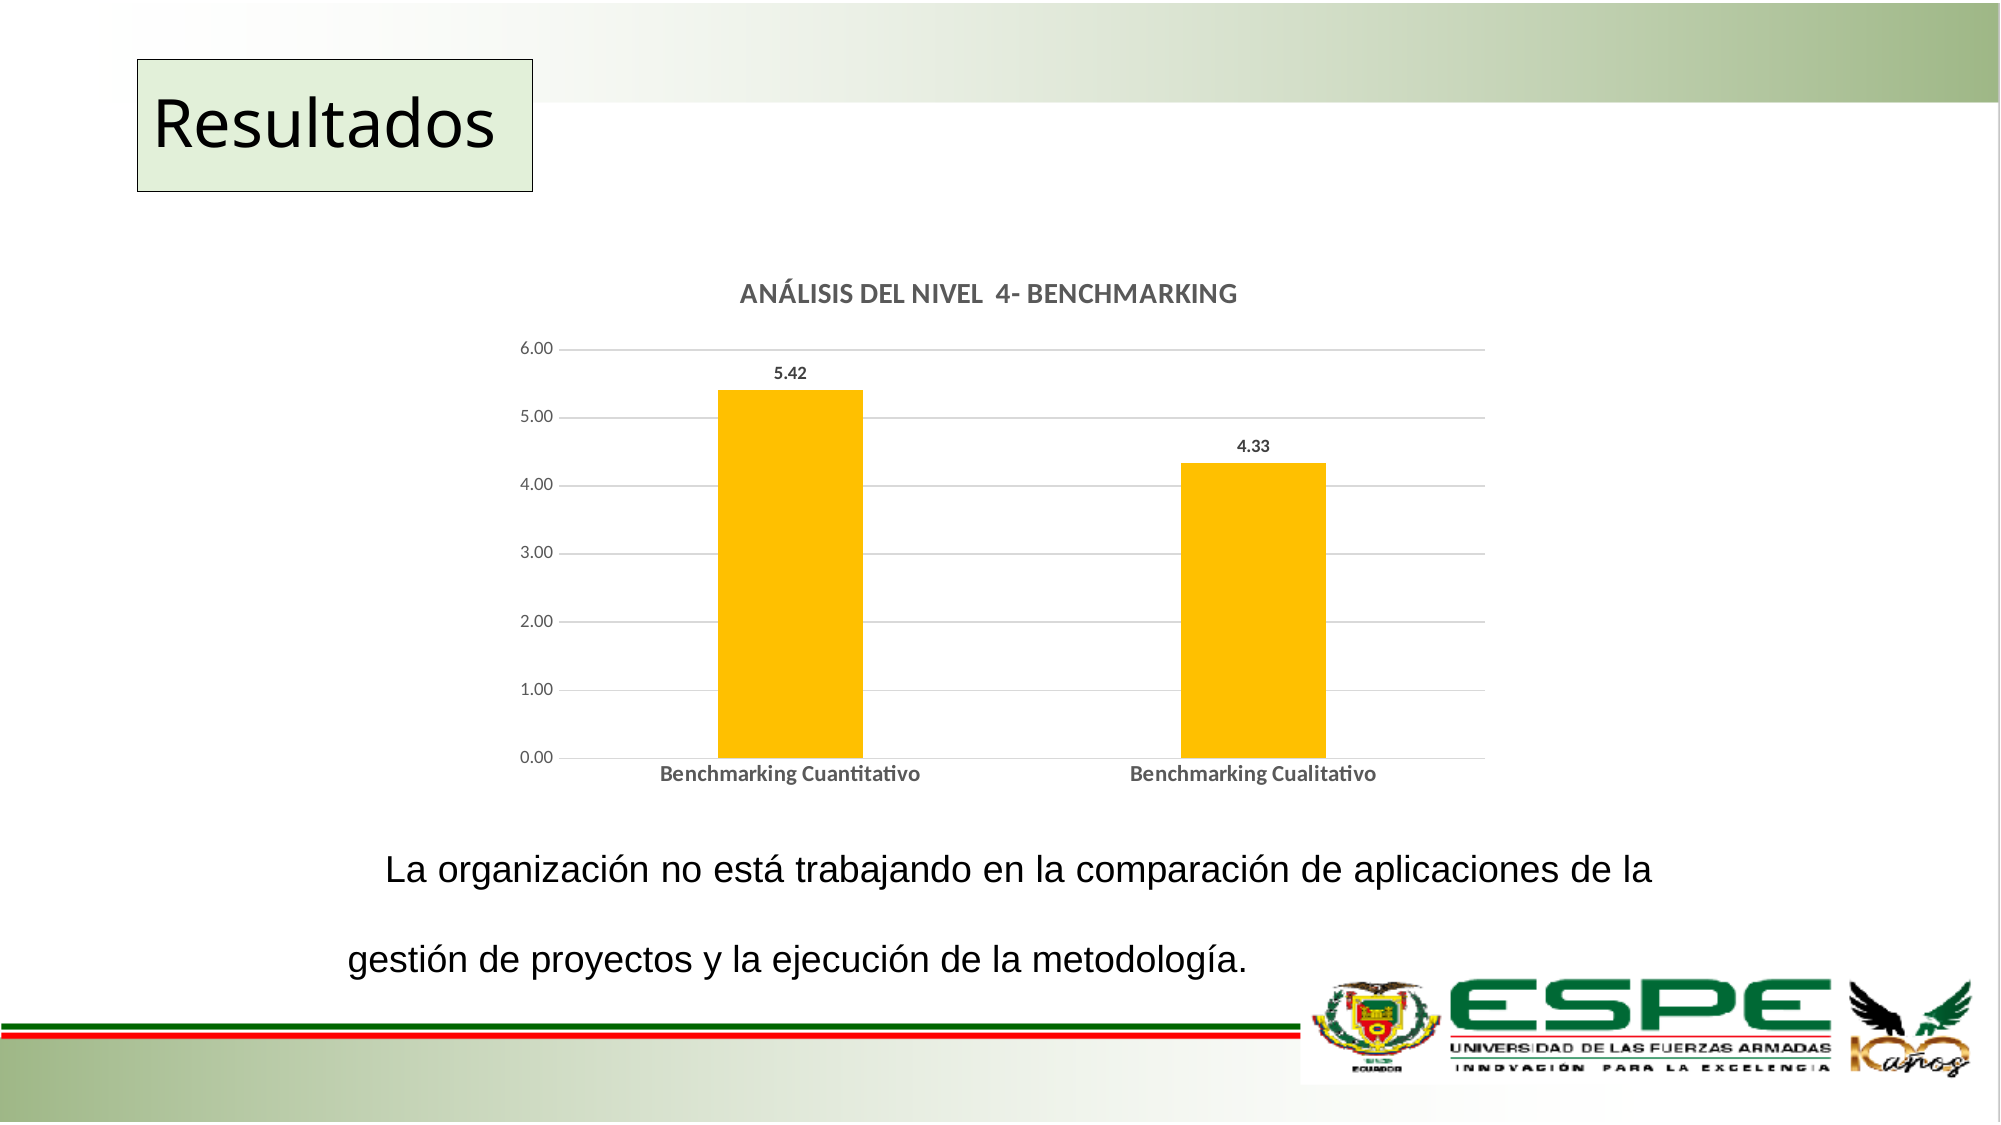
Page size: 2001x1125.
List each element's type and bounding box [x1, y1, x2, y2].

chart [499, 264, 1506, 799]
picture [0, 3, 2000, 1122]
